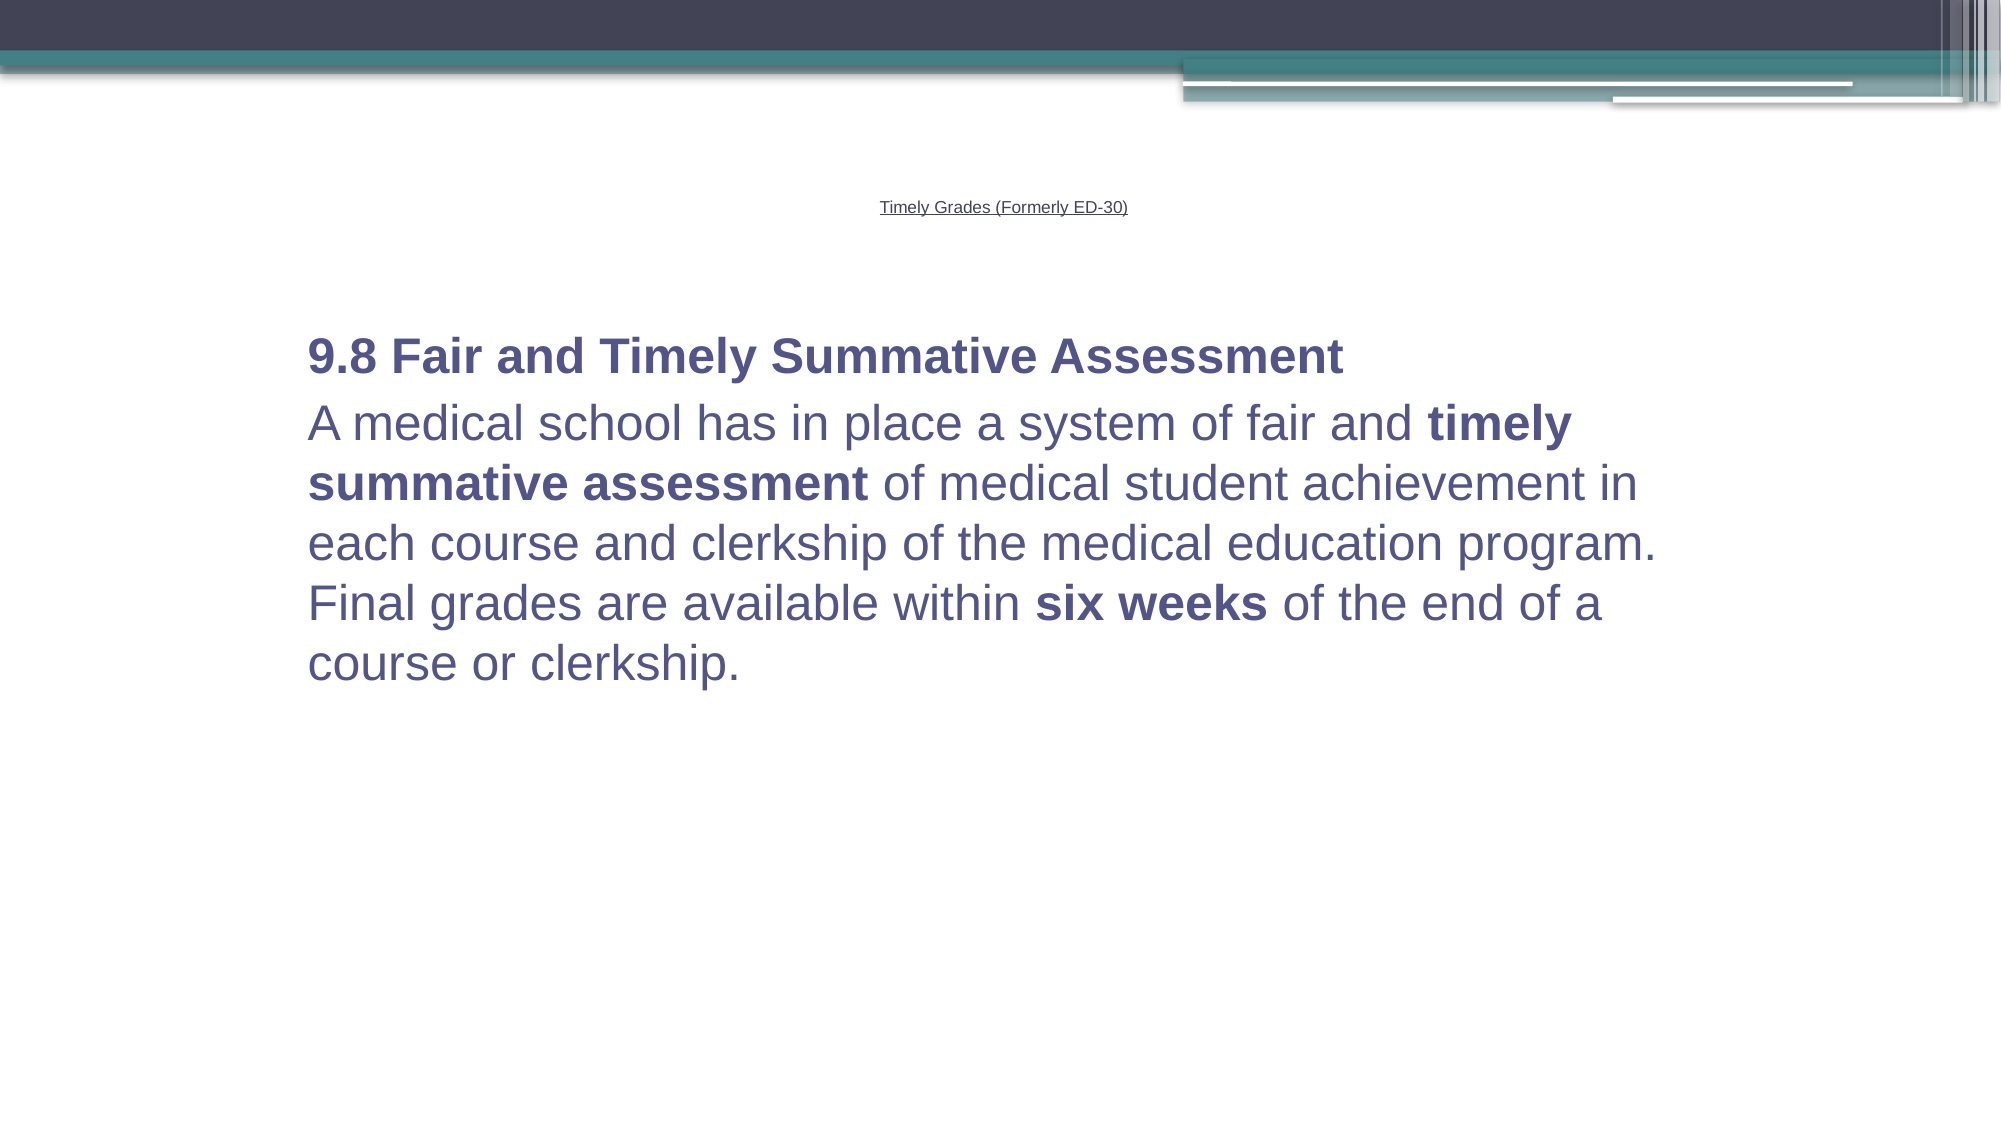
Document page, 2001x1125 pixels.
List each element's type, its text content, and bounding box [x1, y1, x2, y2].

title Timely Grades (Formerly ED-30) [285, 125, 1723, 288]
list 9.8 Fair and Timely Summative Assessment A medical school has in place a system of fair and timely summative assessment of medical student achievement in each course and clerkship of the medical education program. Final grades are available within six weeks of the end of a course or clerkship. [292, 316, 1723, 967]
